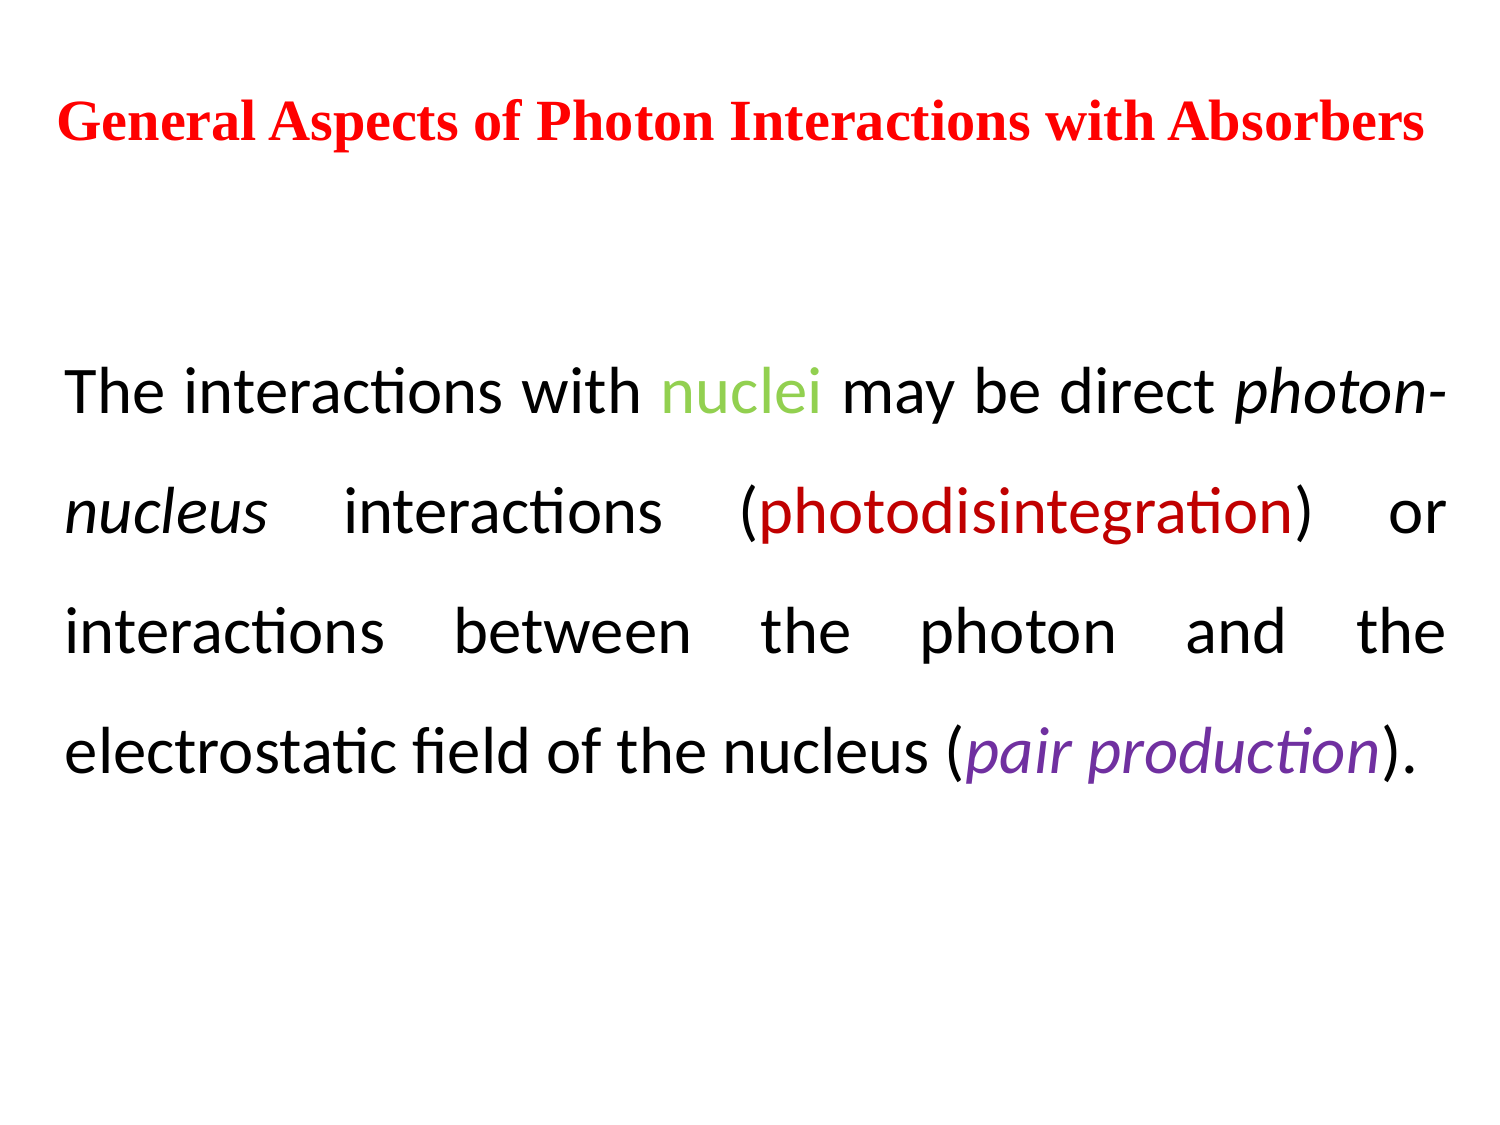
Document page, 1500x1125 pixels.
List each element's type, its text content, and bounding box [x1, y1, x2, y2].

title General Aspects of Photon Interactions with Absorbers [0, 50, 1463, 238]
text_box The interactions with nuclei may be direct photon-nucleus interactions (photodisintegration) or interactions between the photon and the electrostatic field of the nucleus (pair production). [49, 299, 1463, 795]
